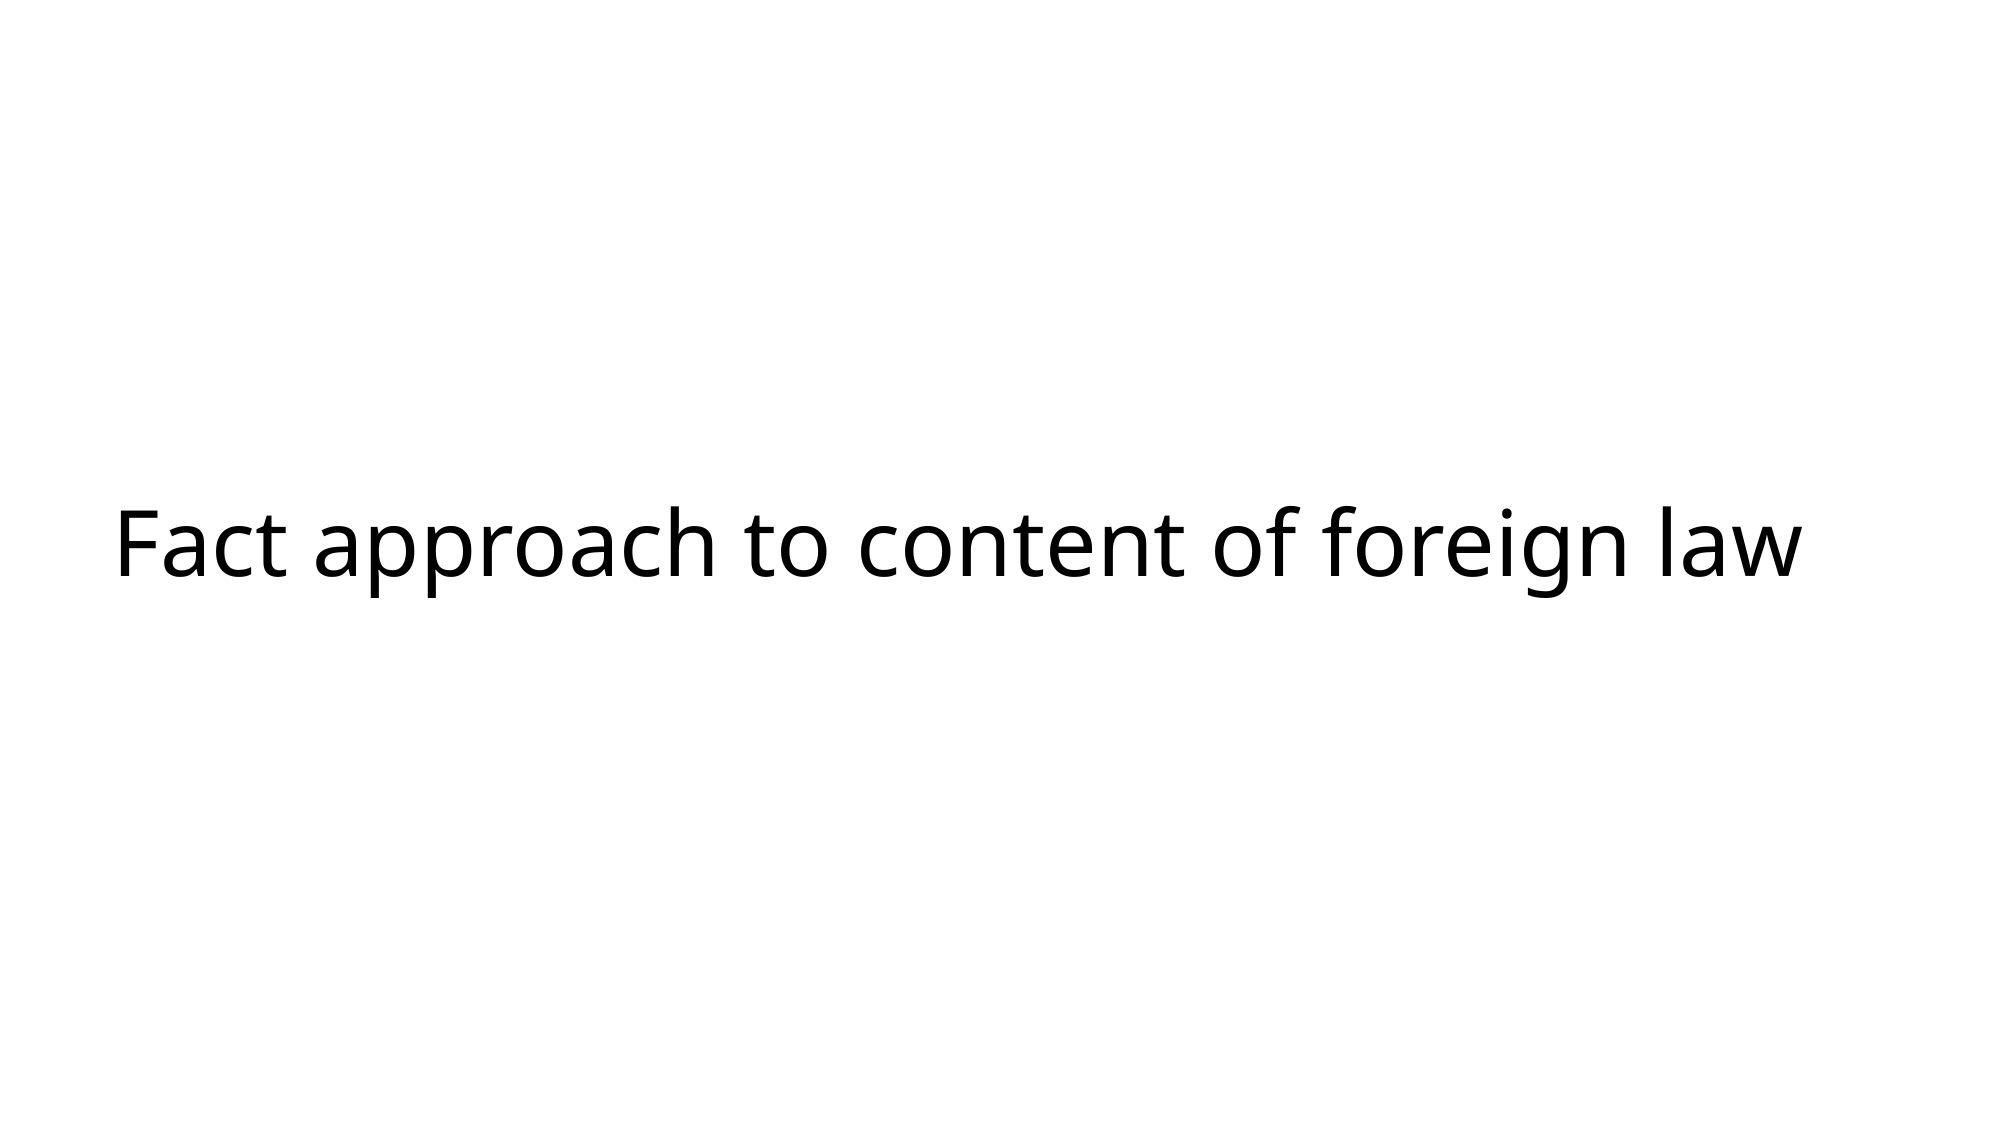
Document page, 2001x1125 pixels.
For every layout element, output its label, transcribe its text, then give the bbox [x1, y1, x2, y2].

title Fact approach to content of foreign law [97, 59, 1863, 1034]
